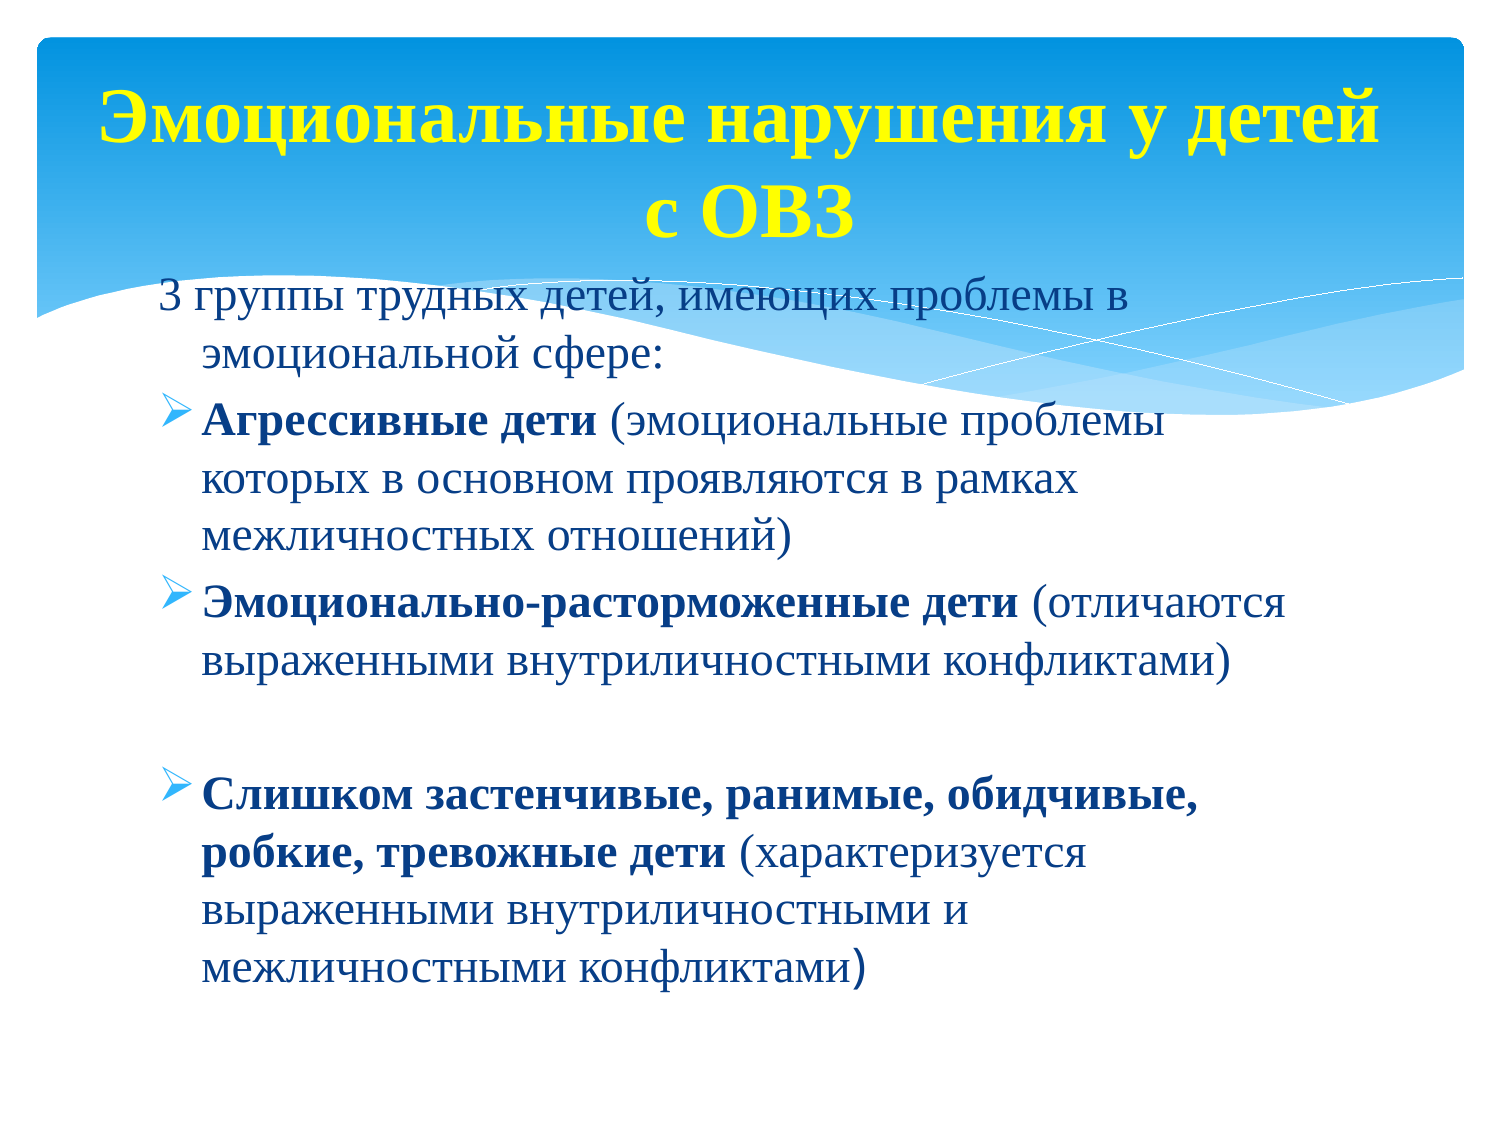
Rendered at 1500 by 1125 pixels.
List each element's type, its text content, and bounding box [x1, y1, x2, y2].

title Эмоциональные нарушения у детей с ОВЗ [75, 55, 1425, 261]
list 3 группы трудных детей, имеющих проблемы в эмоциональной сфере: Агрессивные дети (эмоциональные проблемы которых в основном проявляются в рамках межличностных отношений) Эмоционально-расторможенные дети (отличаются выраженными внутриличностными конфликтами) Слишком застенчивые, ранимые, обидчивые, робкие, тревожные дети (характеризуется выраженными внутриличностными и межличностными конфликтами) [143, 261, 1359, 1005]
